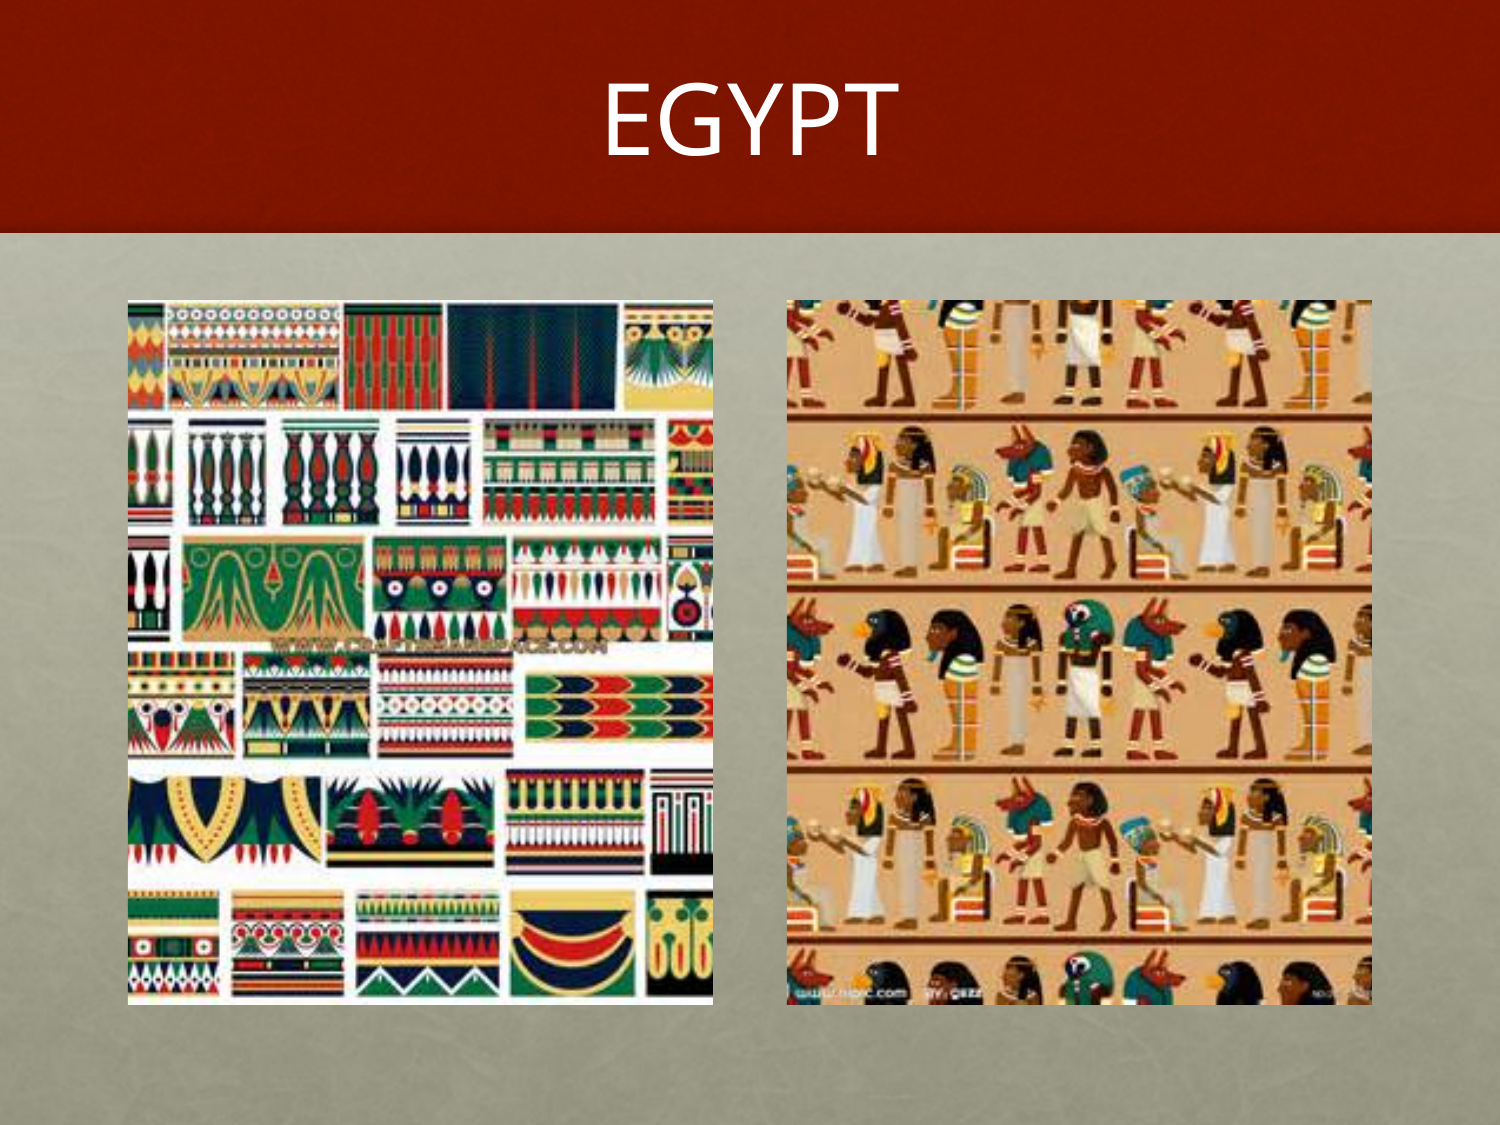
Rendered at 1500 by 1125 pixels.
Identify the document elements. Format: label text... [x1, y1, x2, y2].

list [127, 299, 714, 1006]
title EGYPT [127, 10, 1372, 221]
picture [0, 214, 1500, 1125]
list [786, 299, 1373, 1006]
